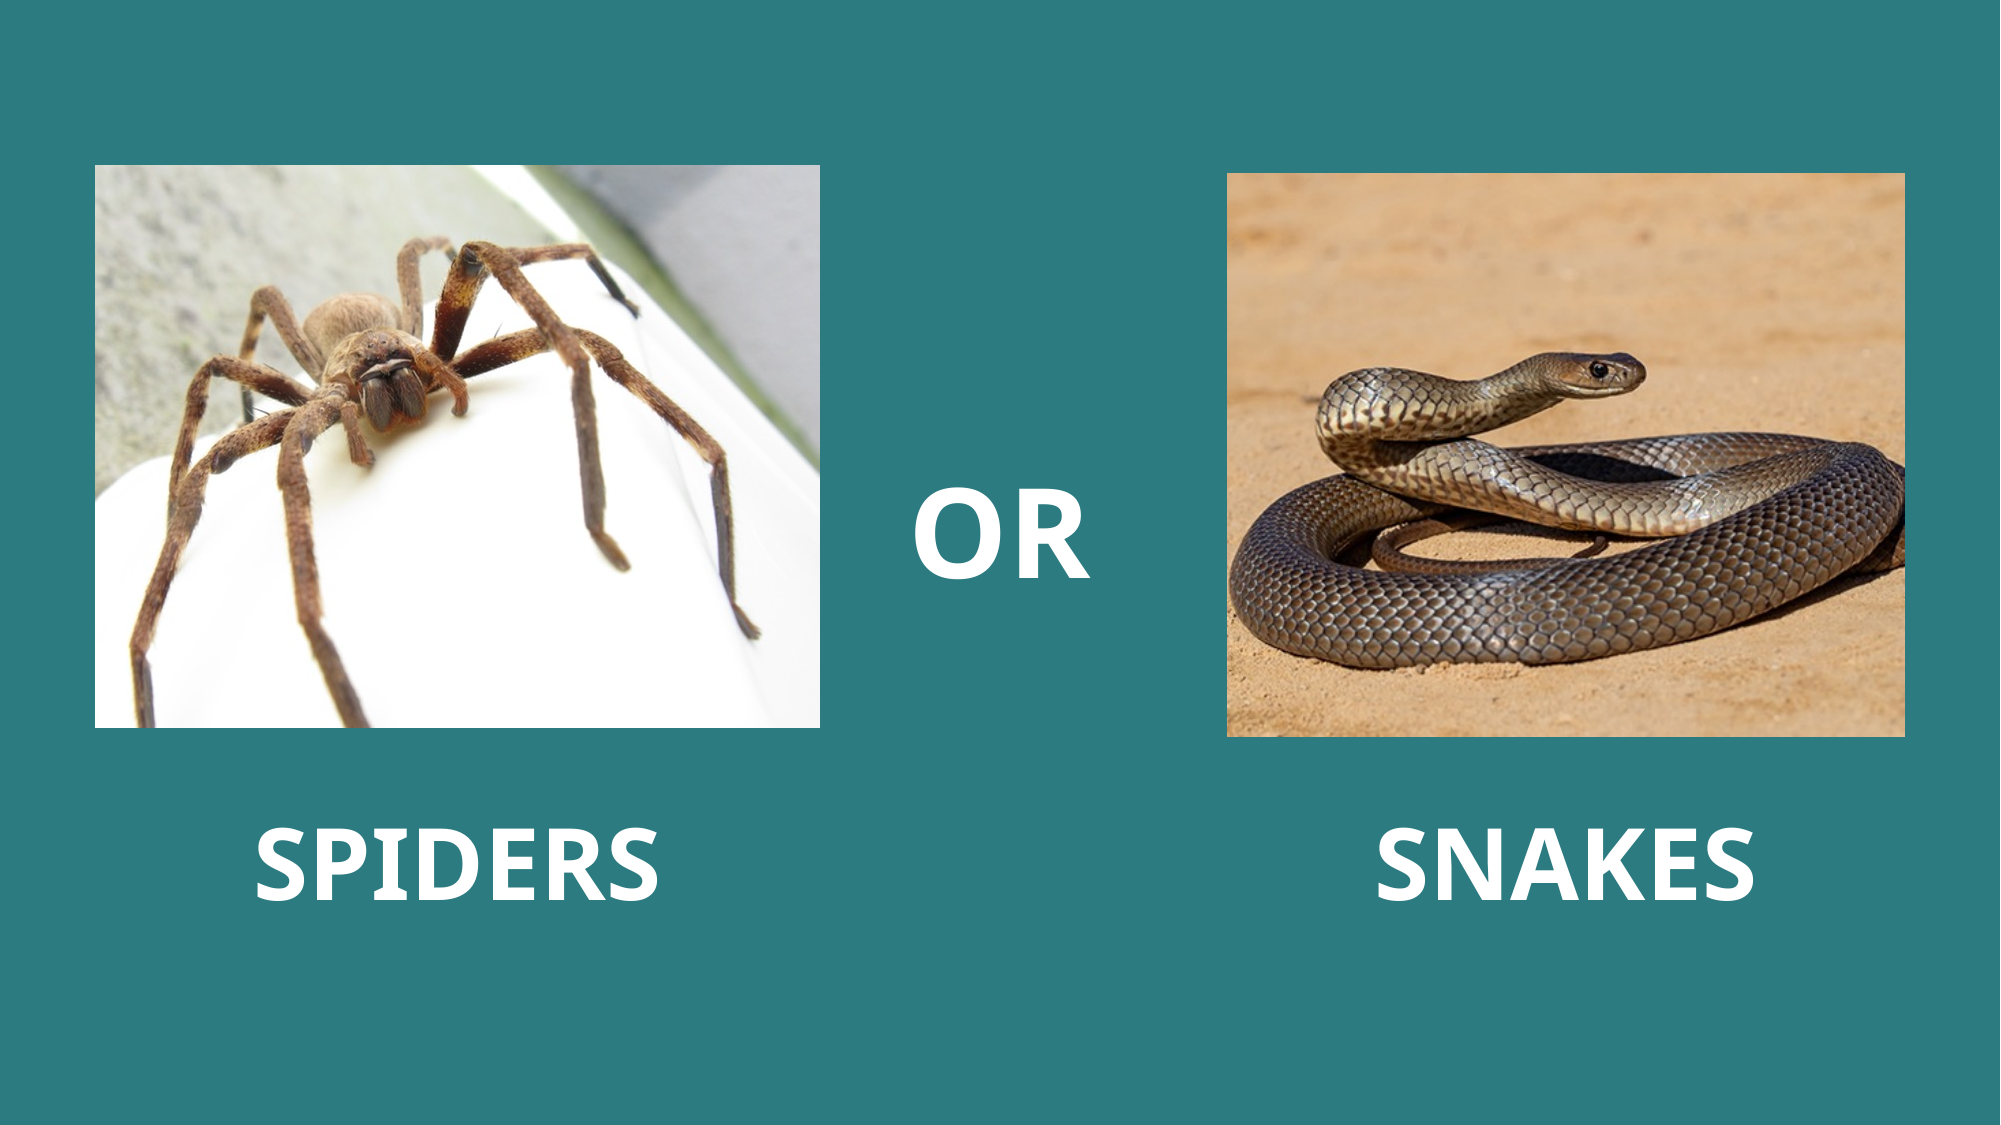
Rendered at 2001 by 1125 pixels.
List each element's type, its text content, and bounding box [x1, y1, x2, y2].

picture [1227, 173, 1905, 737]
text_box SNAKES [1312, 793, 1820, 928]
text_box SPIDERS [203, 793, 712, 928]
text_box OR [841, 446, 1159, 612]
picture [95, 165, 820, 728]
